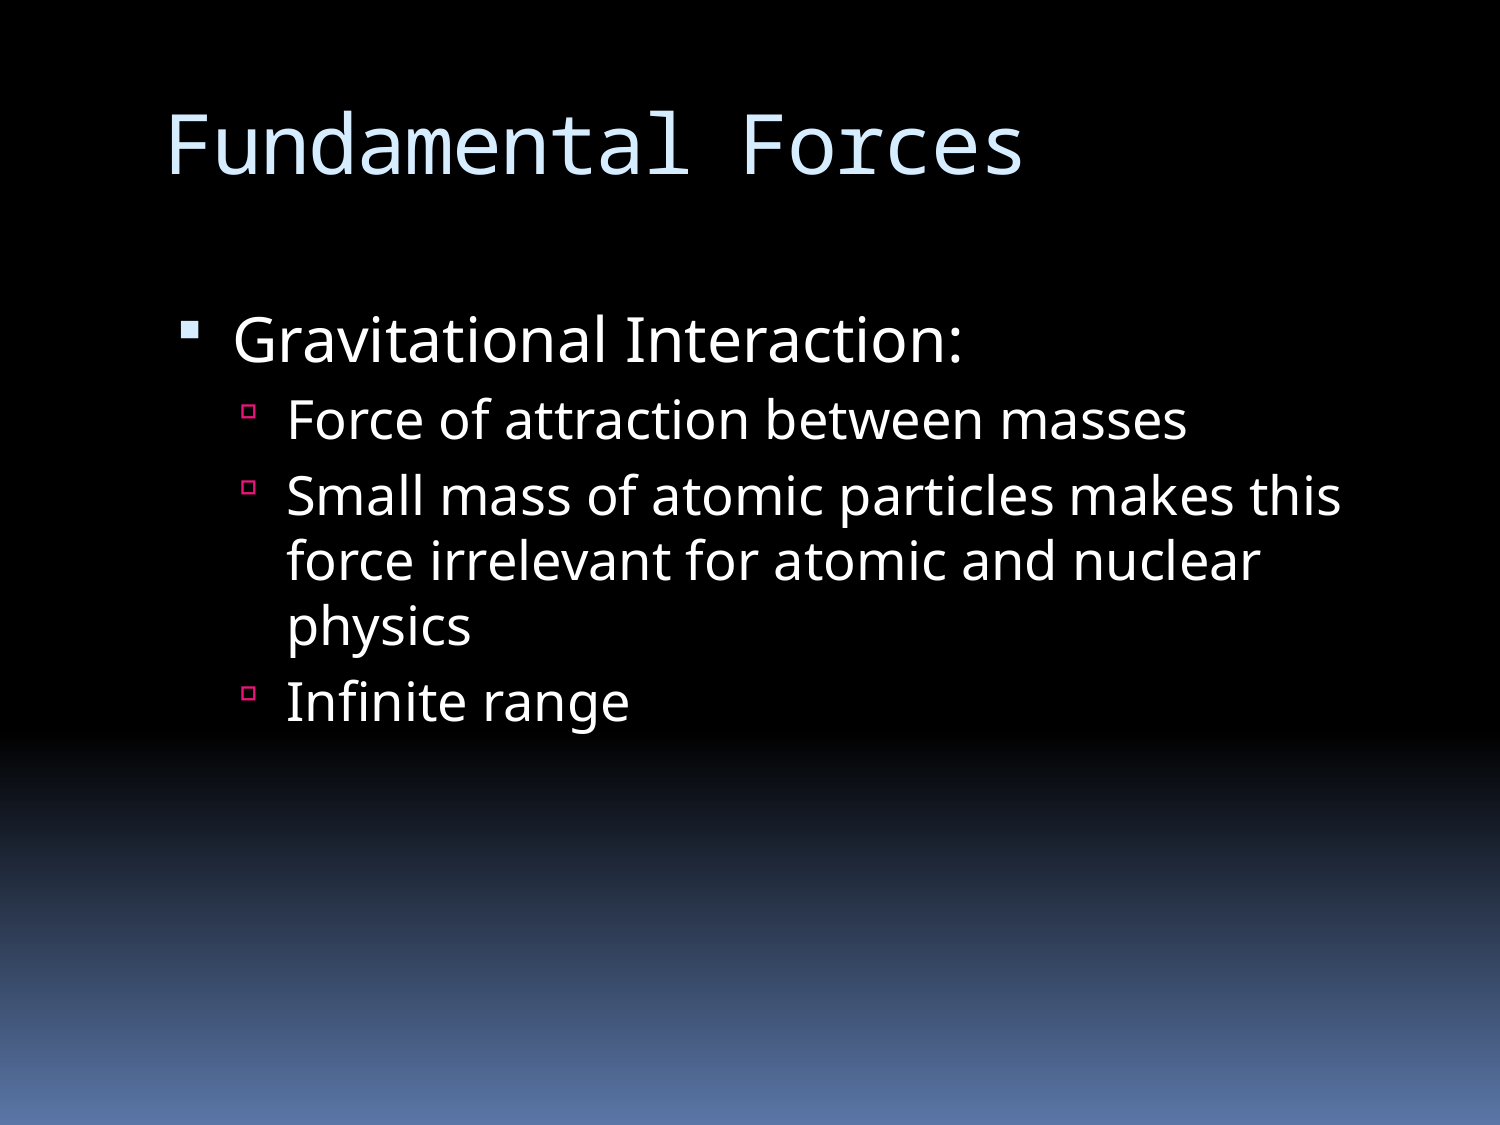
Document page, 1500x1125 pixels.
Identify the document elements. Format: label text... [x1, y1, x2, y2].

list Gravitational Interaction: Force of attraction between masses Small mass of atomic particles makes this force irrelevant for atomic and nuclear physics Infinite range [150, 292, 1425, 1043]
title Fundamental Forces [150, 83, 1425, 234]
